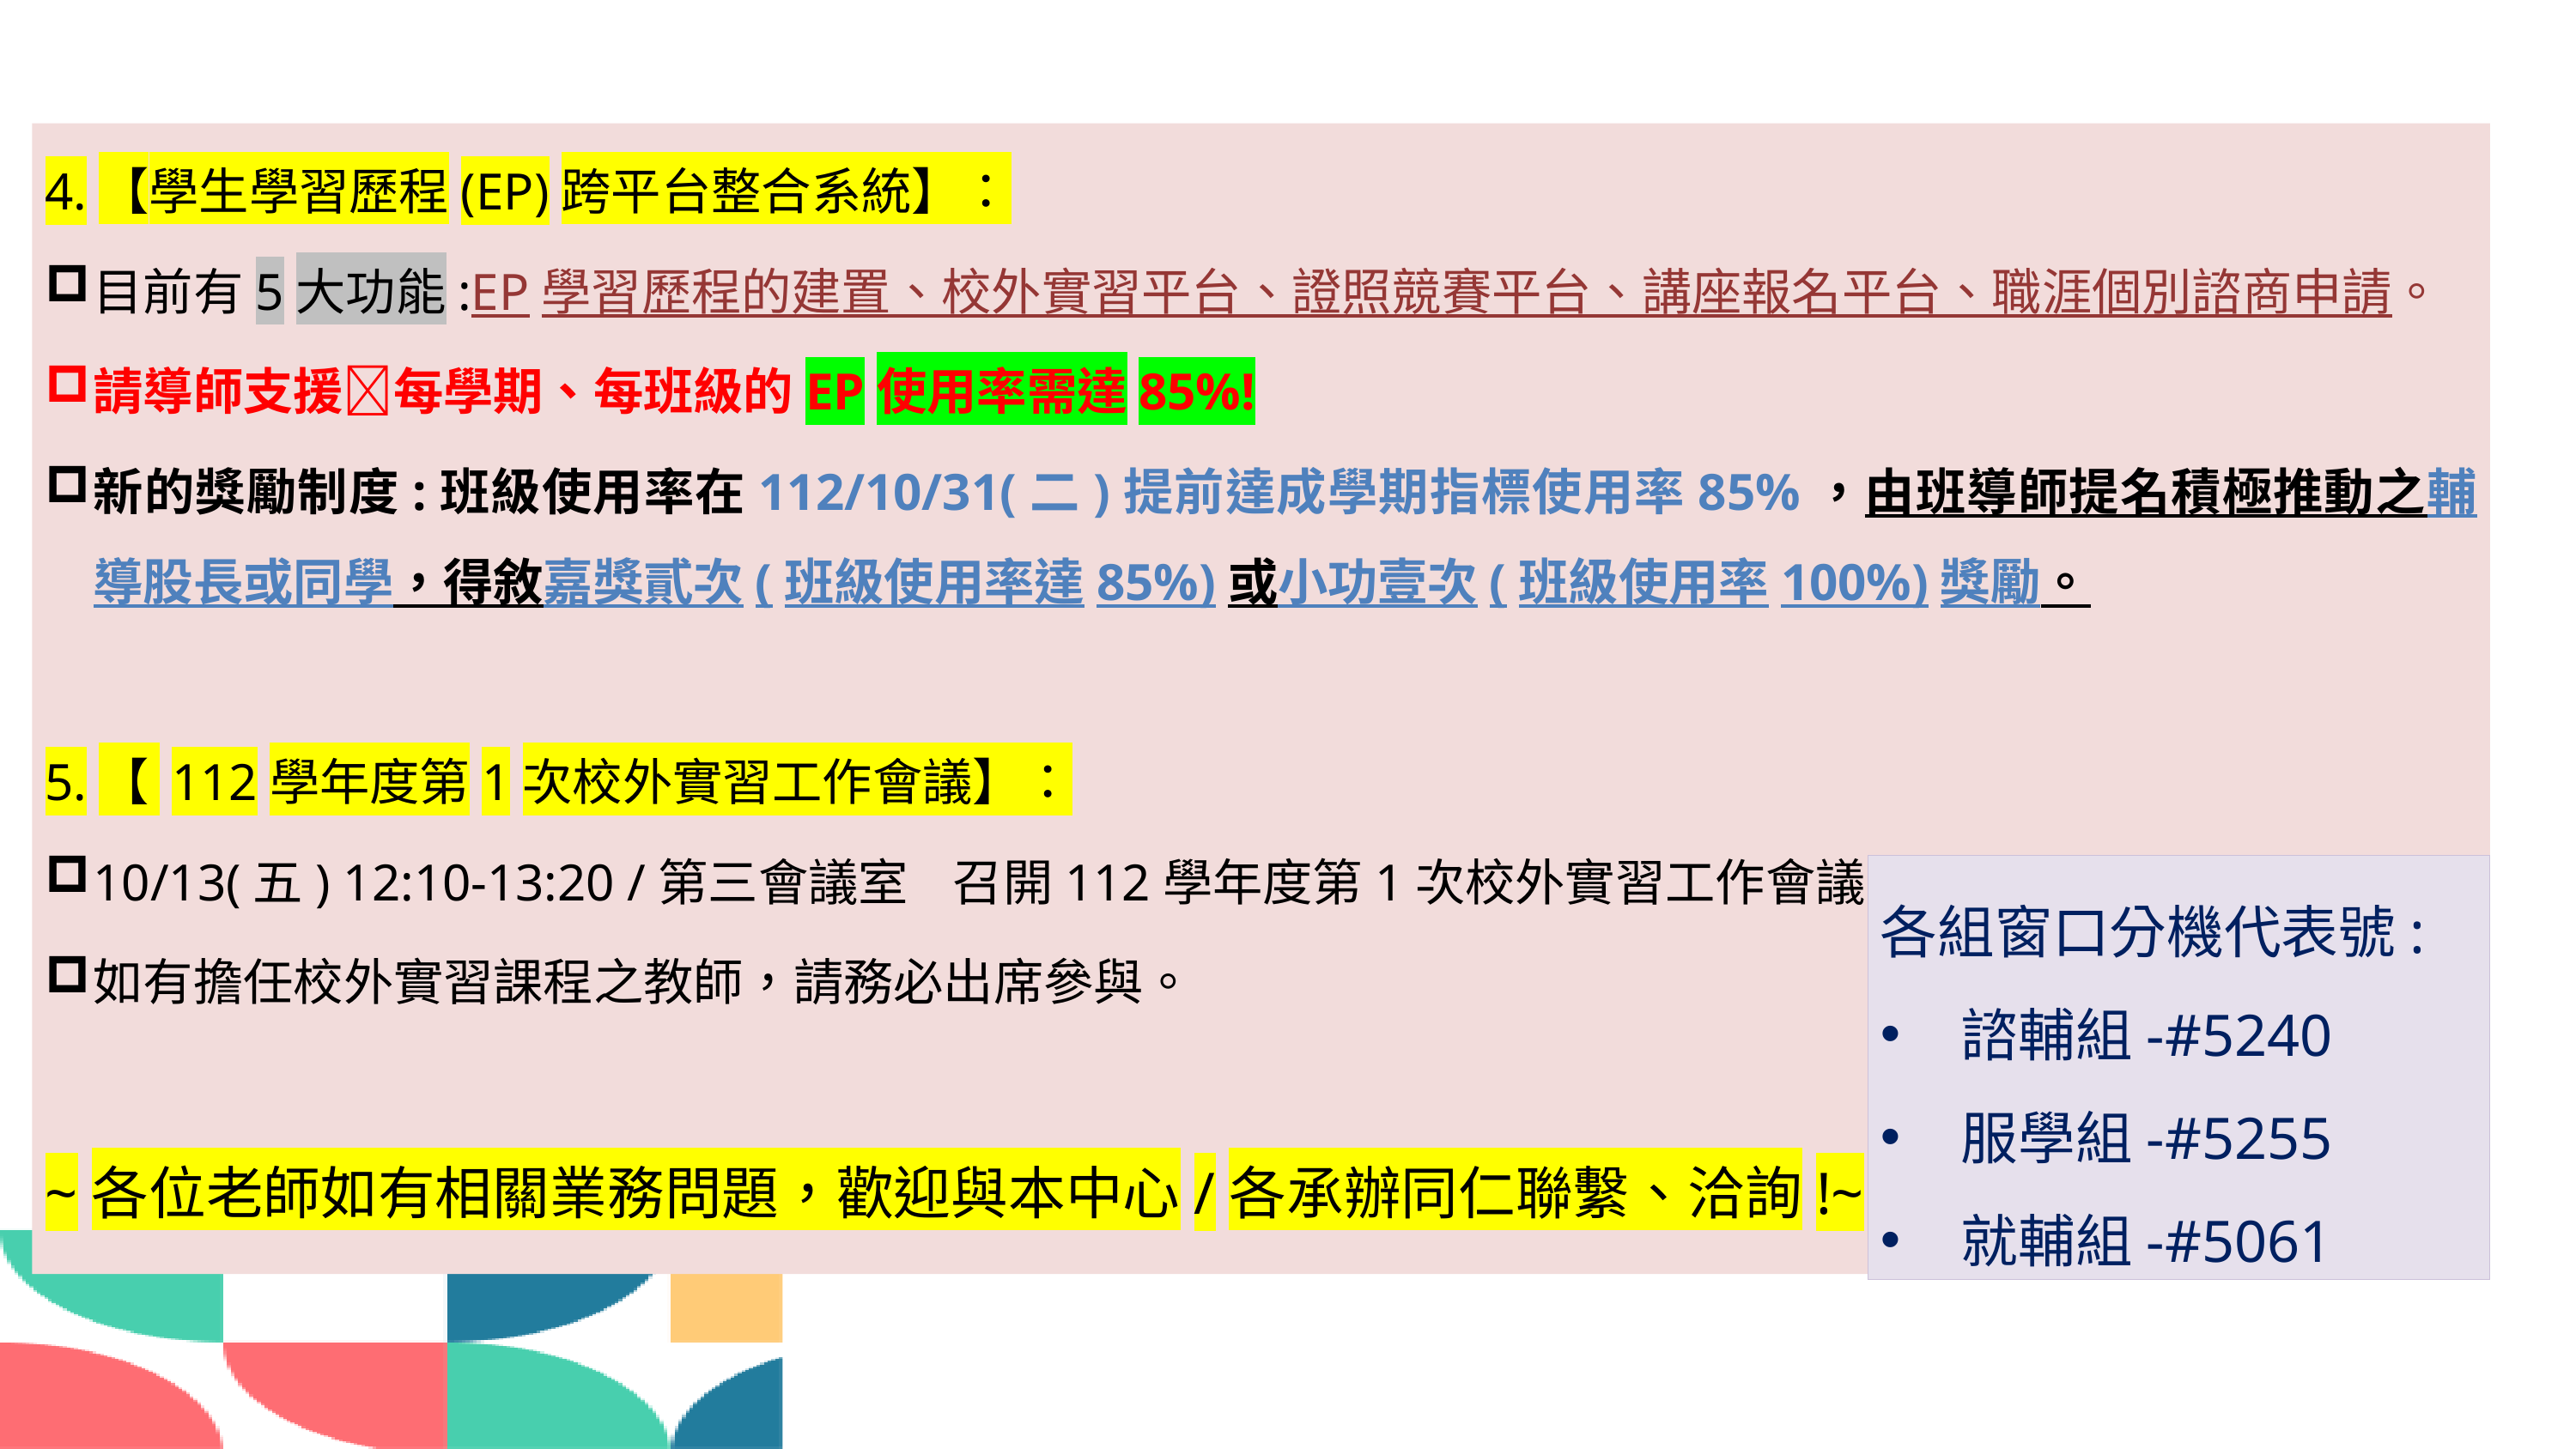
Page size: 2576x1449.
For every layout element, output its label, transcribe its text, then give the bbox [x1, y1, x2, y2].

text_box [0, 895, 783, 1449]
text_box 4.【學生學習歷程(EP)跨平台整合系統】： 目前有5大功能:EP學習歷程的建置、校外實習平台、證照競賽平台、講座報名平台、職涯個別諮商申請。 請導師支援每學期、每班級的EP使用率需達85%! 新的獎勵制度:班級使用率在112/10/31(二)提前達成學期指標使用率85%，由班導師提名積極推動之輔導股長或同學，得敘嘉獎貳次(班級使用率達85%)或小功壹次(班級使用率100%)獎勵。 5.【 112學年度第1次校外實習工作會議】： 10/13(五) 12:10-13:20 /第三會議室 召開112學年度第1次校外實習工作會議 如有擔任校外實習課程之教師，請務必出席參與。 ~各位老師如有相關業務問題，歡迎與本中心/各承辦同仁聯繫、洽詢!~ [32, 123, 2490, 1275]
text_box 各組窗口分機代表號: 諮輔組-#5240 服學組-#5255 就輔組-#5061 [1868, 855, 2490, 1280]
